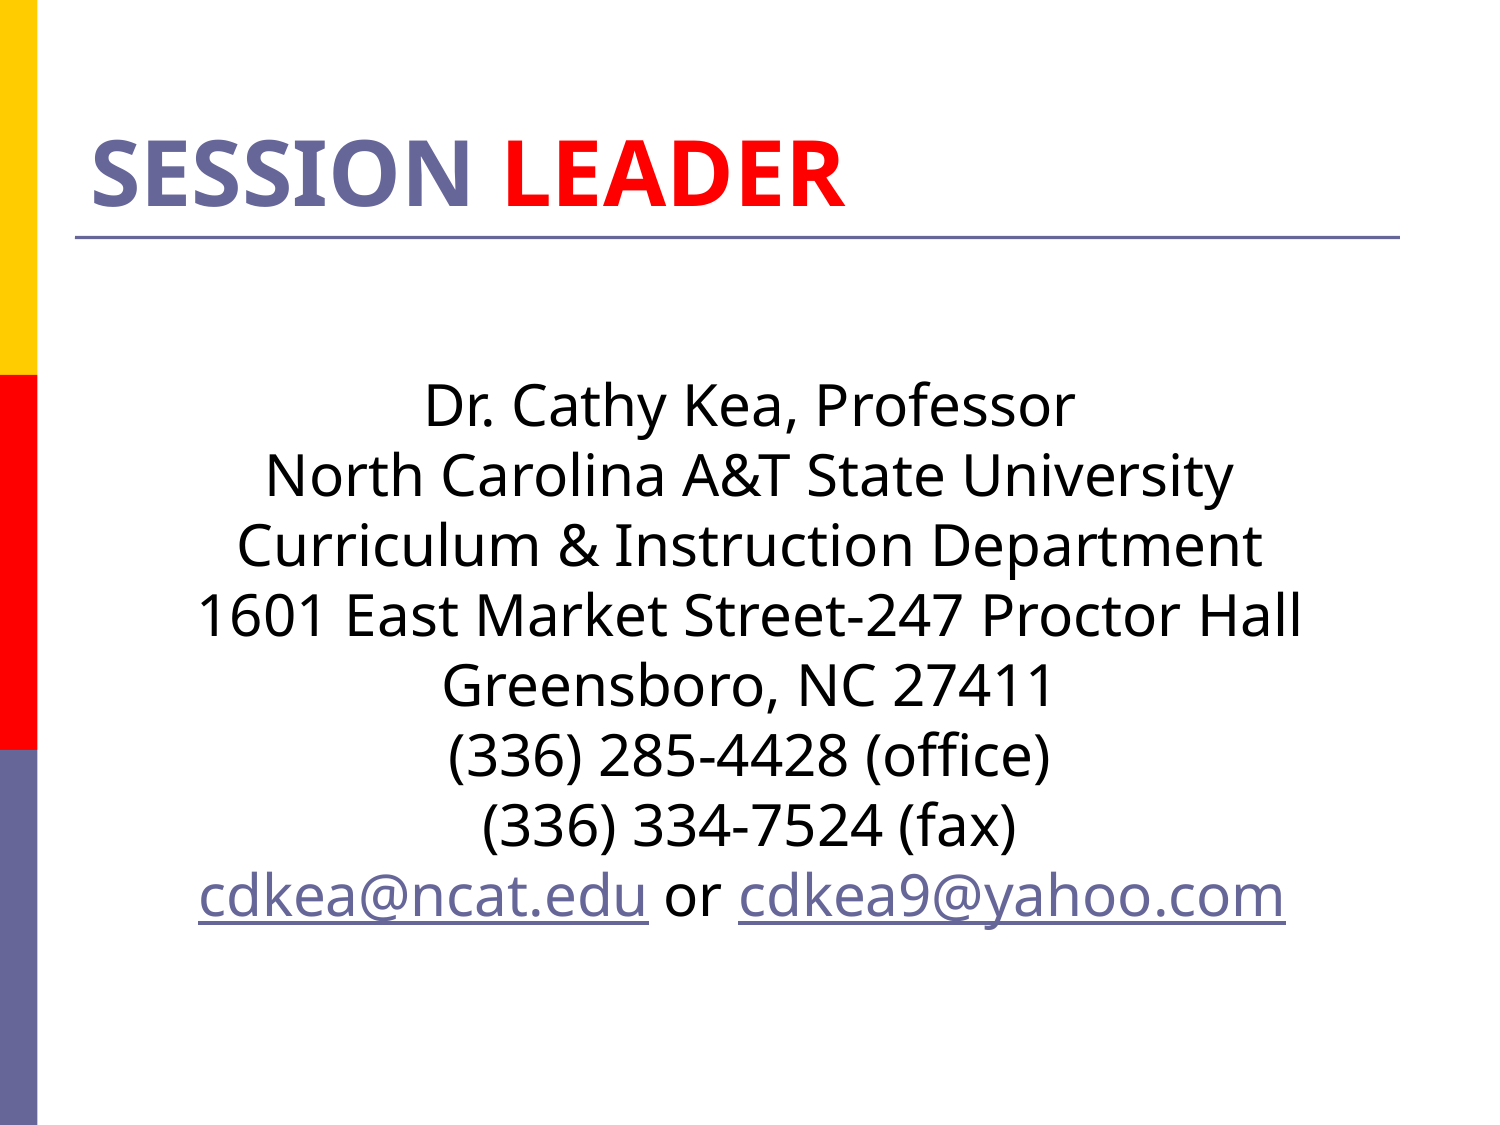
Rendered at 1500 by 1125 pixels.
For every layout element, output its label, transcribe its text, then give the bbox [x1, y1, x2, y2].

title SESSION LEADER [74, 45, 1426, 233]
list Dr. Cathy Kea, Professor North Carolina A&T State University Curriculum & Instruction Department 1601 East Market Street-247 Proctor Hall Greensboro, NC 27411 (336) 285-4428 (office) (336) 334-7524 (fax) cdkea@ncat.edu or cdkea9@yahoo.com [74, 299, 1426, 1006]
